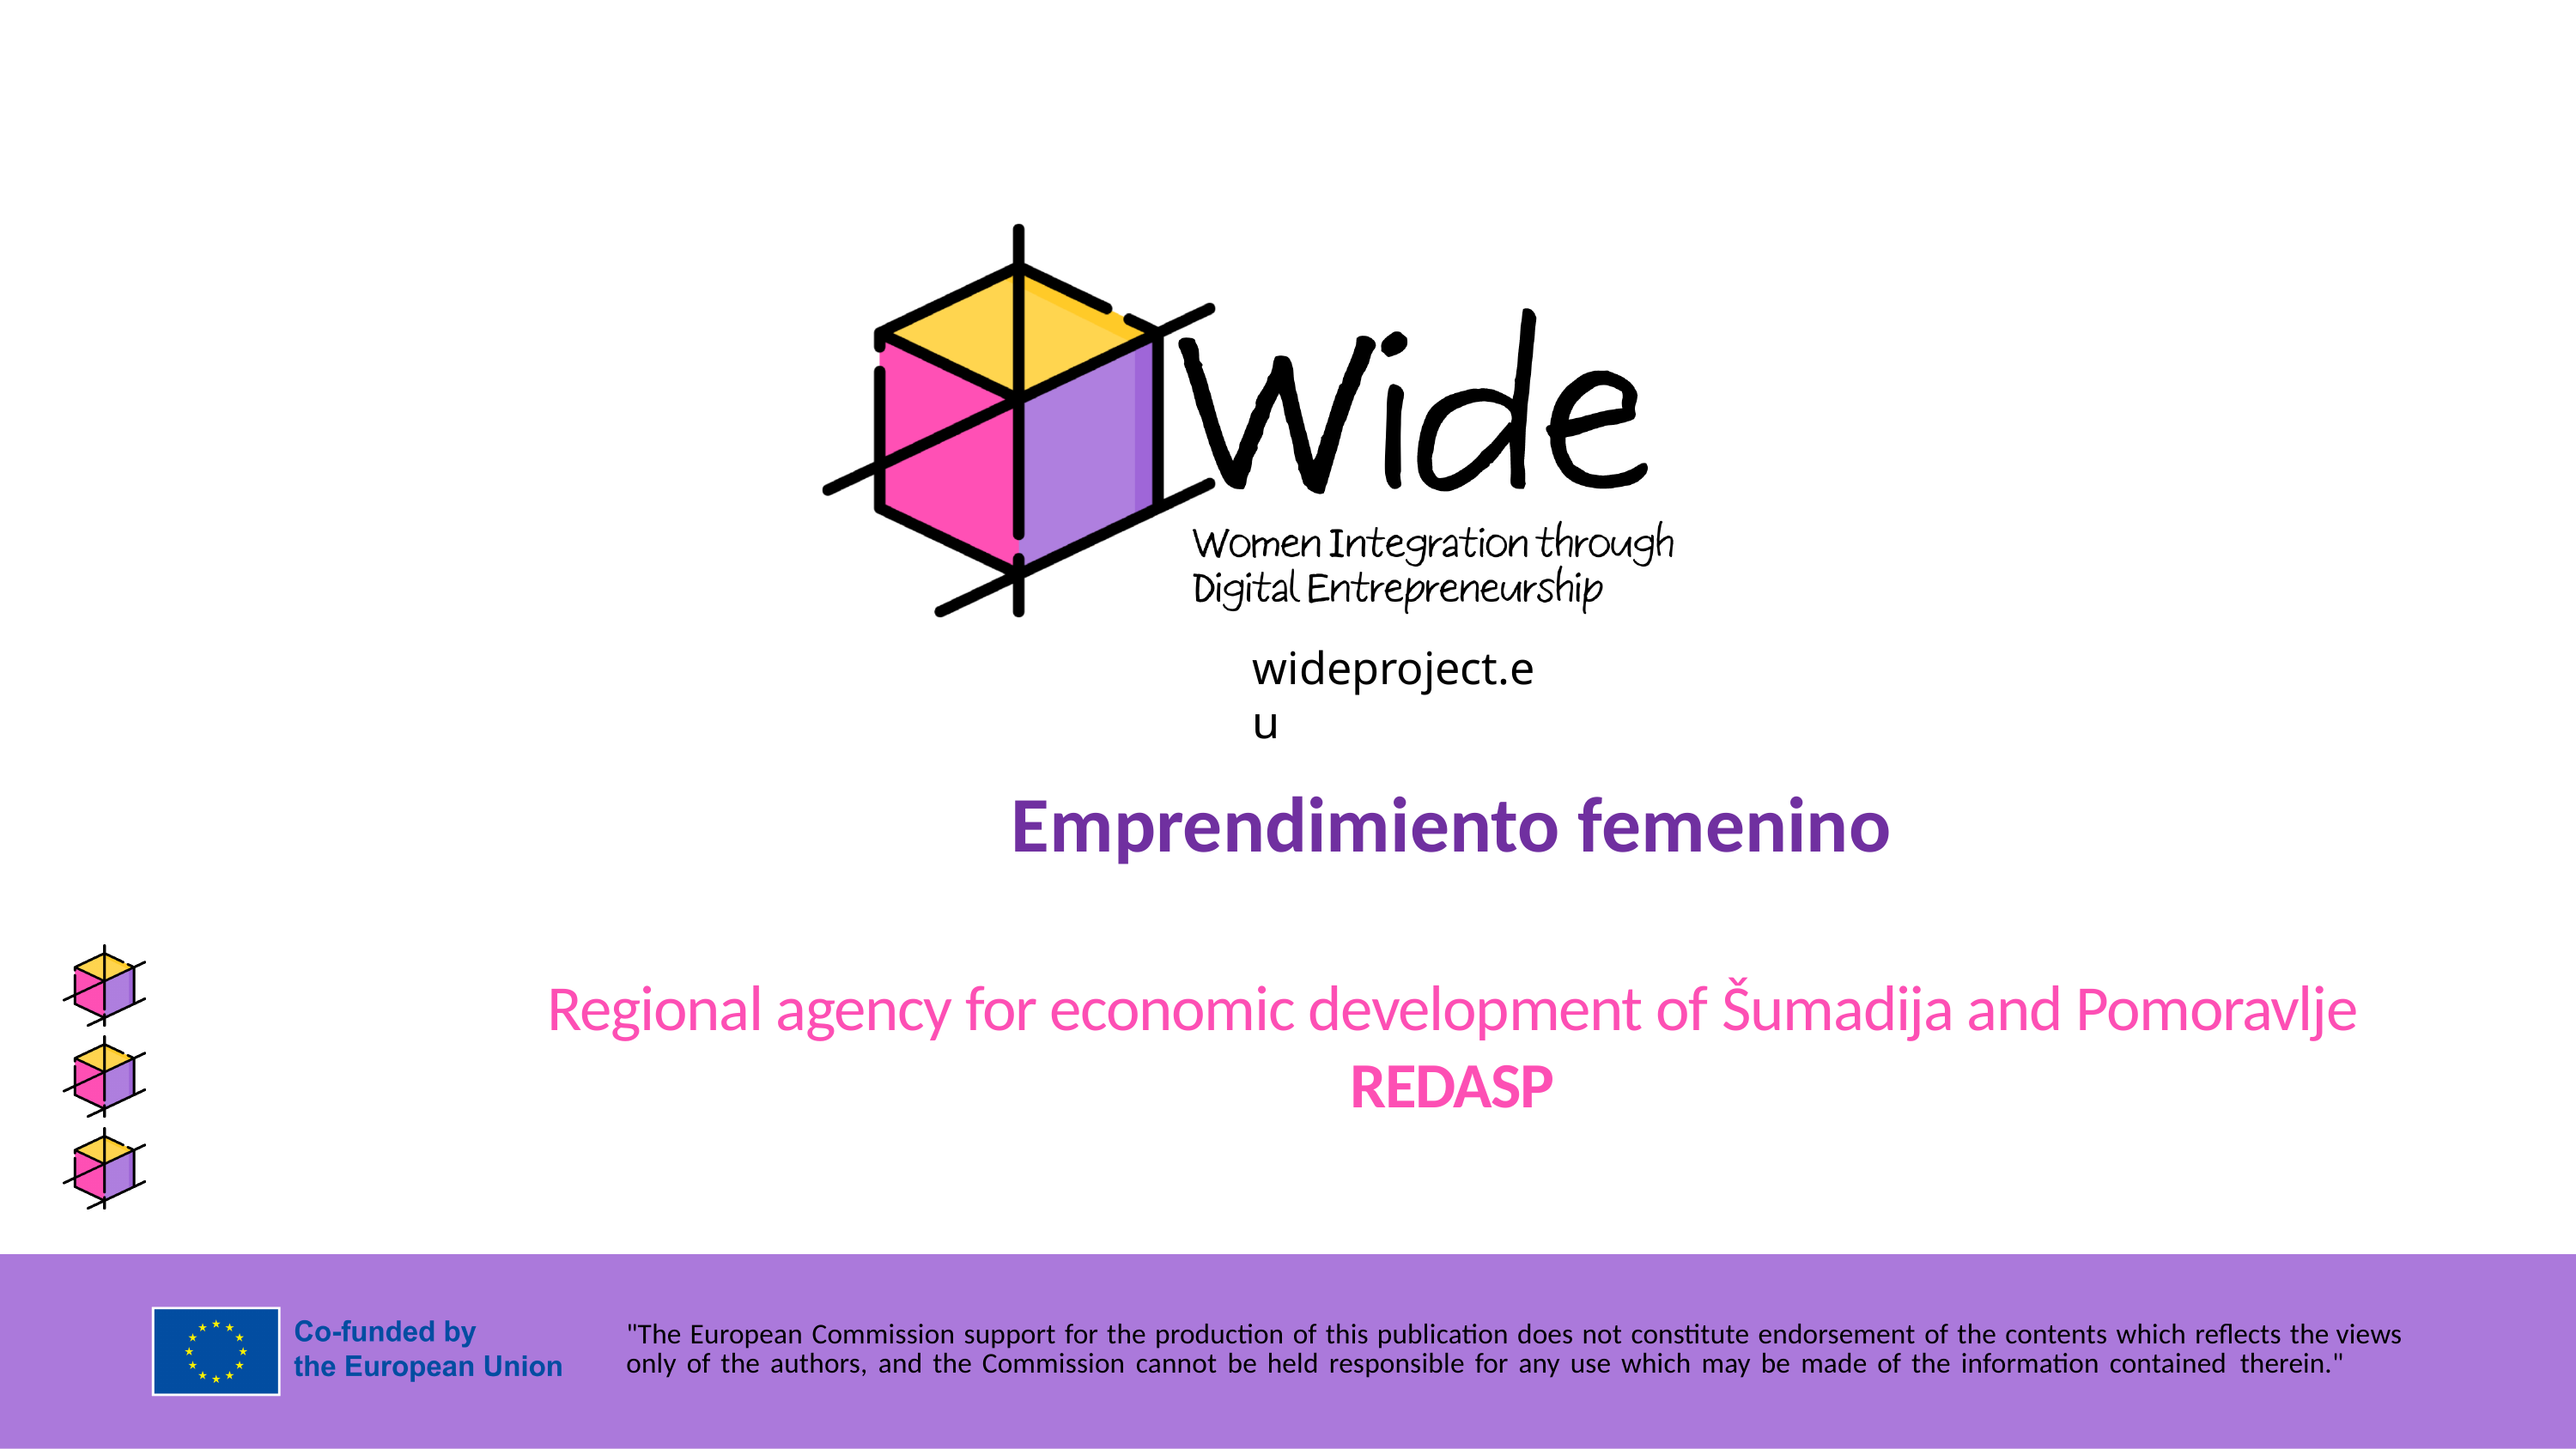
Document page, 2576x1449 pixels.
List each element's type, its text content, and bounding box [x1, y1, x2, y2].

text_box Emprendimiento femenino Regional agency for economic development of Šumadija and Pomoravlje REDASP [456, 767, 2447, 1127]
picture [63, 1127, 146, 1210]
picture [687, 101, 1820, 739]
picture [149, 1304, 593, 1399]
picture [63, 1035, 146, 1119]
picture [63, 944, 146, 1028]
